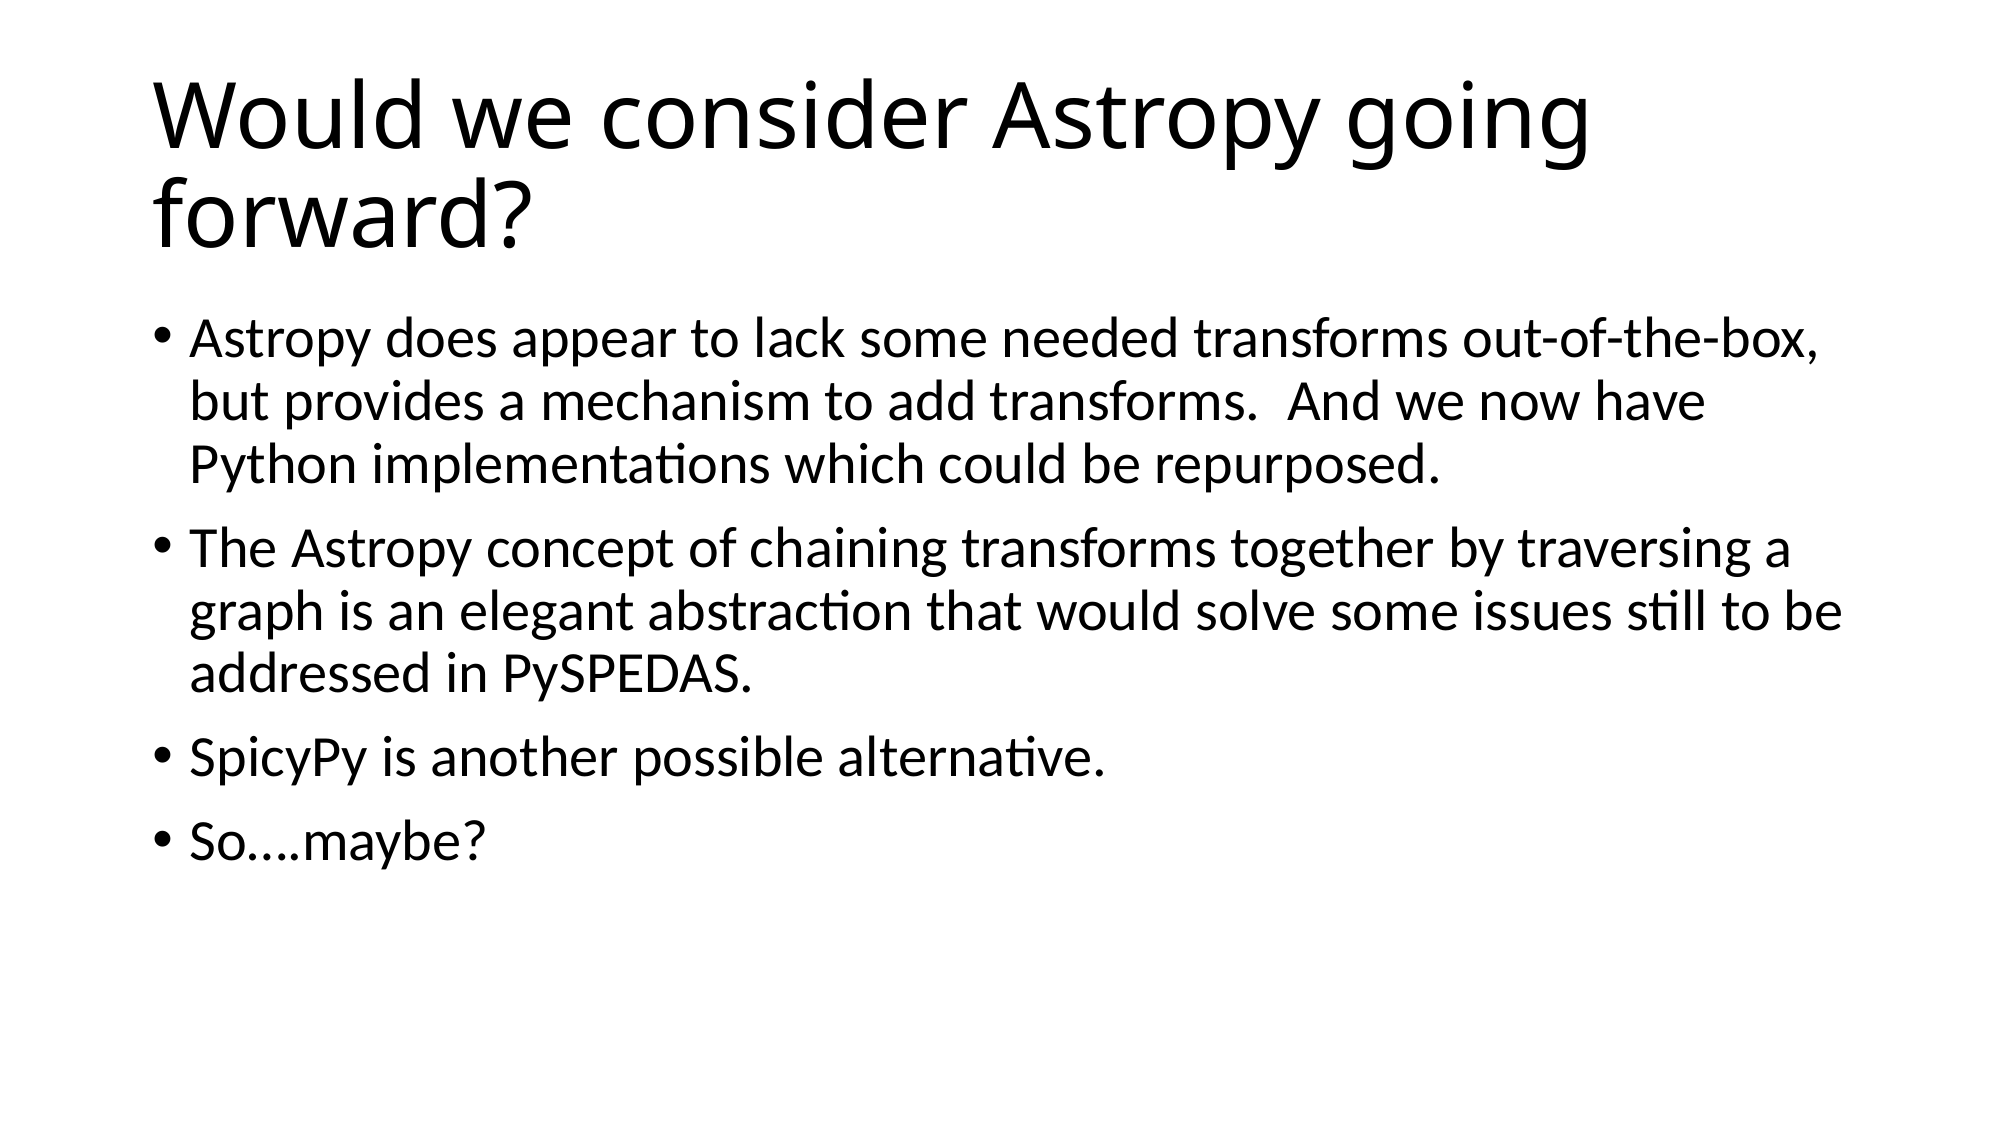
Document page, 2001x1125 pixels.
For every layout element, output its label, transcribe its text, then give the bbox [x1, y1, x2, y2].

title Would we consider Astropy going forward? [137, 59, 1863, 278]
list Astropy does appear to lack some needed transforms out-of-the-box, but provides a mechanism to add transforms. And we now have Python implementations which could be repurposed. The Astropy concept of chaining transforms together by traversing a graph is an elegant abstraction that would solve some issues still to be addressed in PySPEDAS. SpicyPy is another possible alternative. So….maybe? [137, 299, 1863, 1014]
